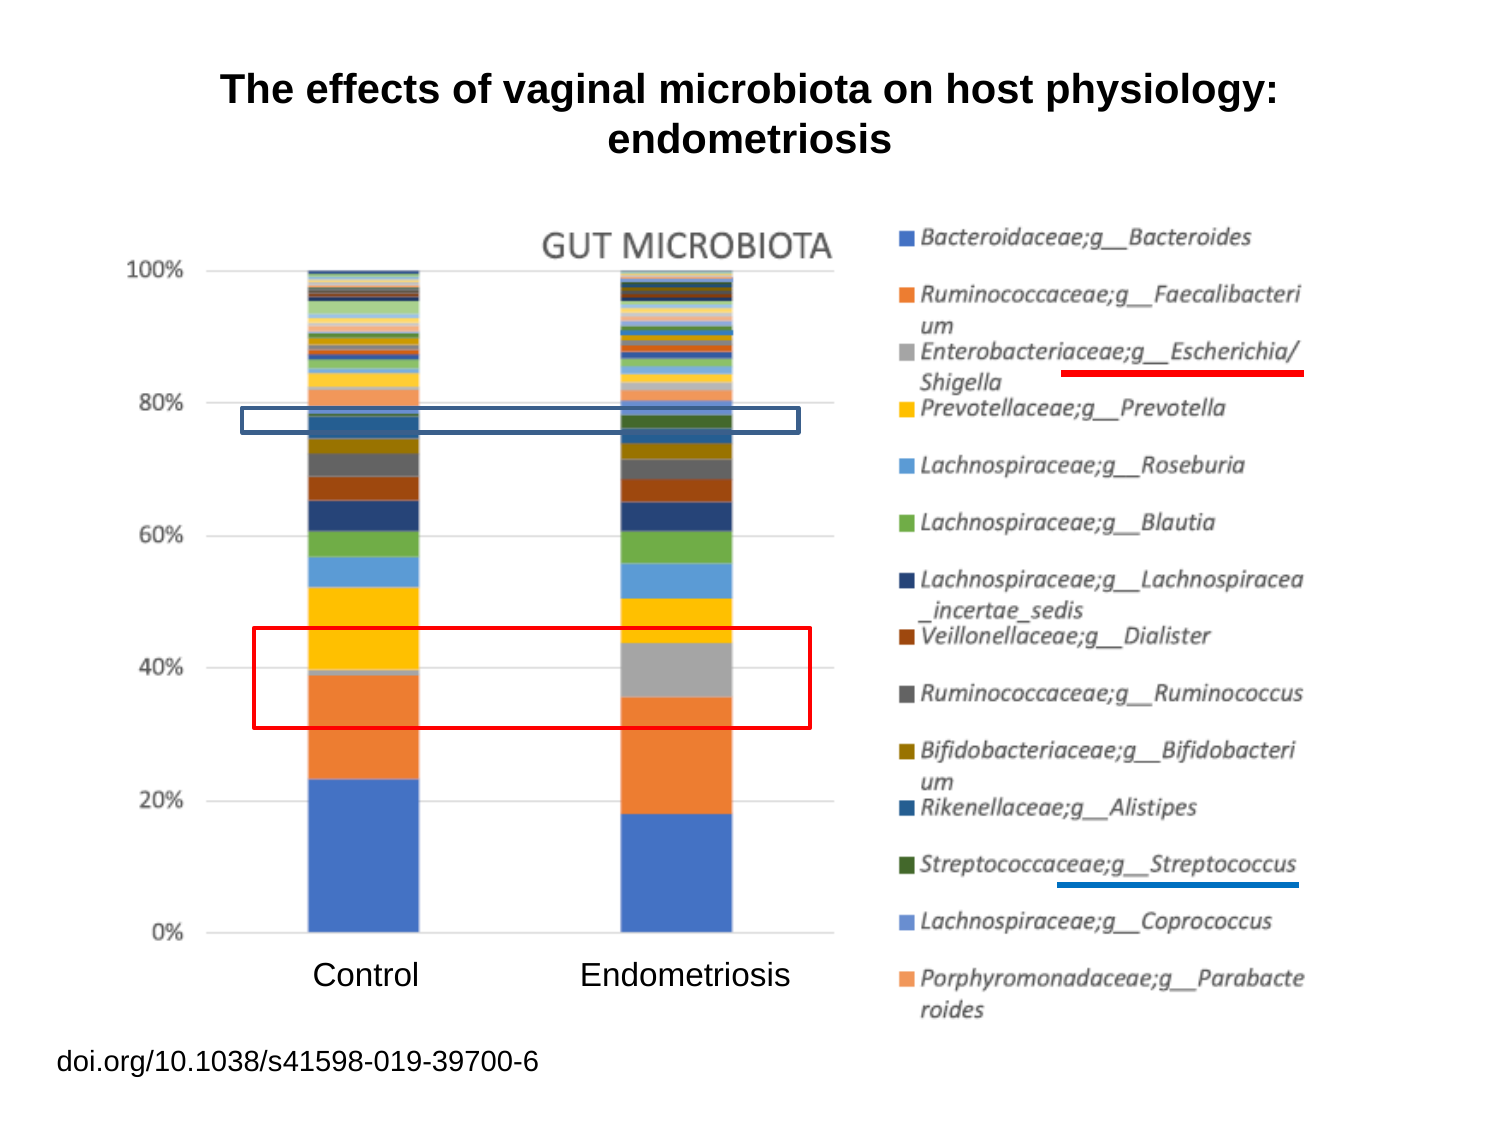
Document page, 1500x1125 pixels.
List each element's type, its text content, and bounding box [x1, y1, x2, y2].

text_box The effects of vaginal microbiota on host physiology: endometriosis [205, 54, 1295, 170]
text_box doi.org/10.1038/s41598-019-39700-6 [41, 1034, 555, 1085]
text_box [121, 220, 1329, 1036]
